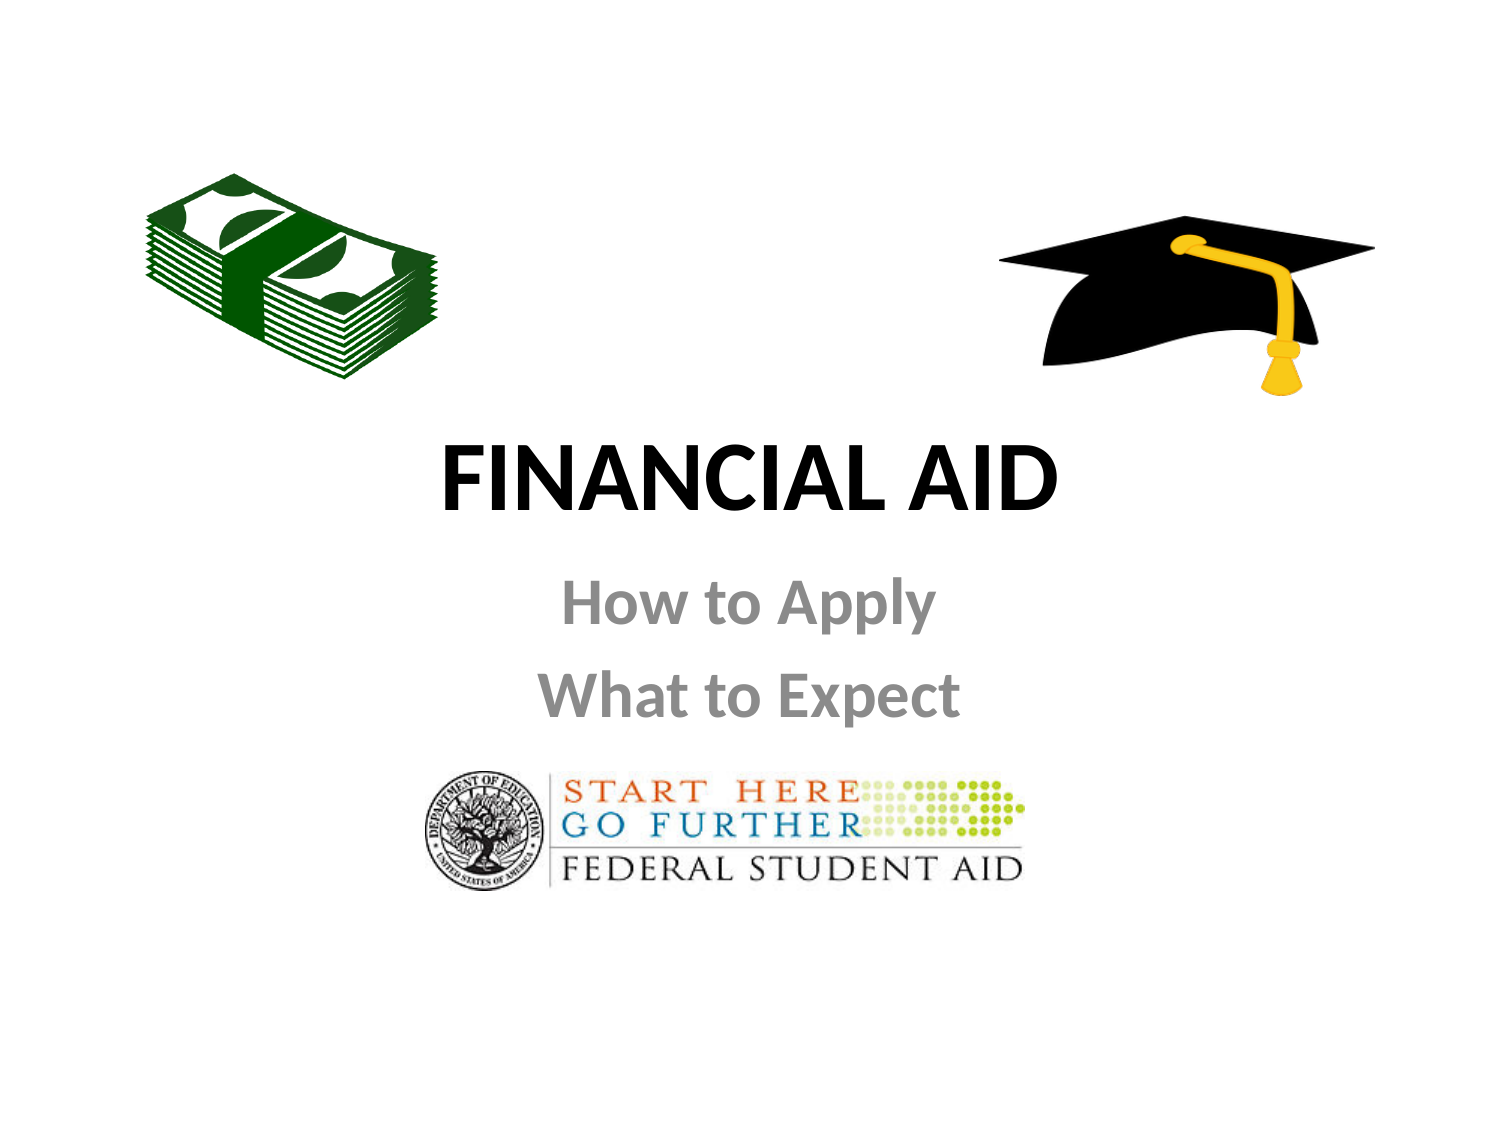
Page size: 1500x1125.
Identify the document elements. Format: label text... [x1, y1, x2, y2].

picture [424, 771, 1026, 891]
title FINANCIAL AID [112, 349, 1388, 591]
picture [134, 112, 448, 426]
subtitle How to Apply What to Expect [225, 549, 1275, 838]
picture [999, 212, 1376, 401]
